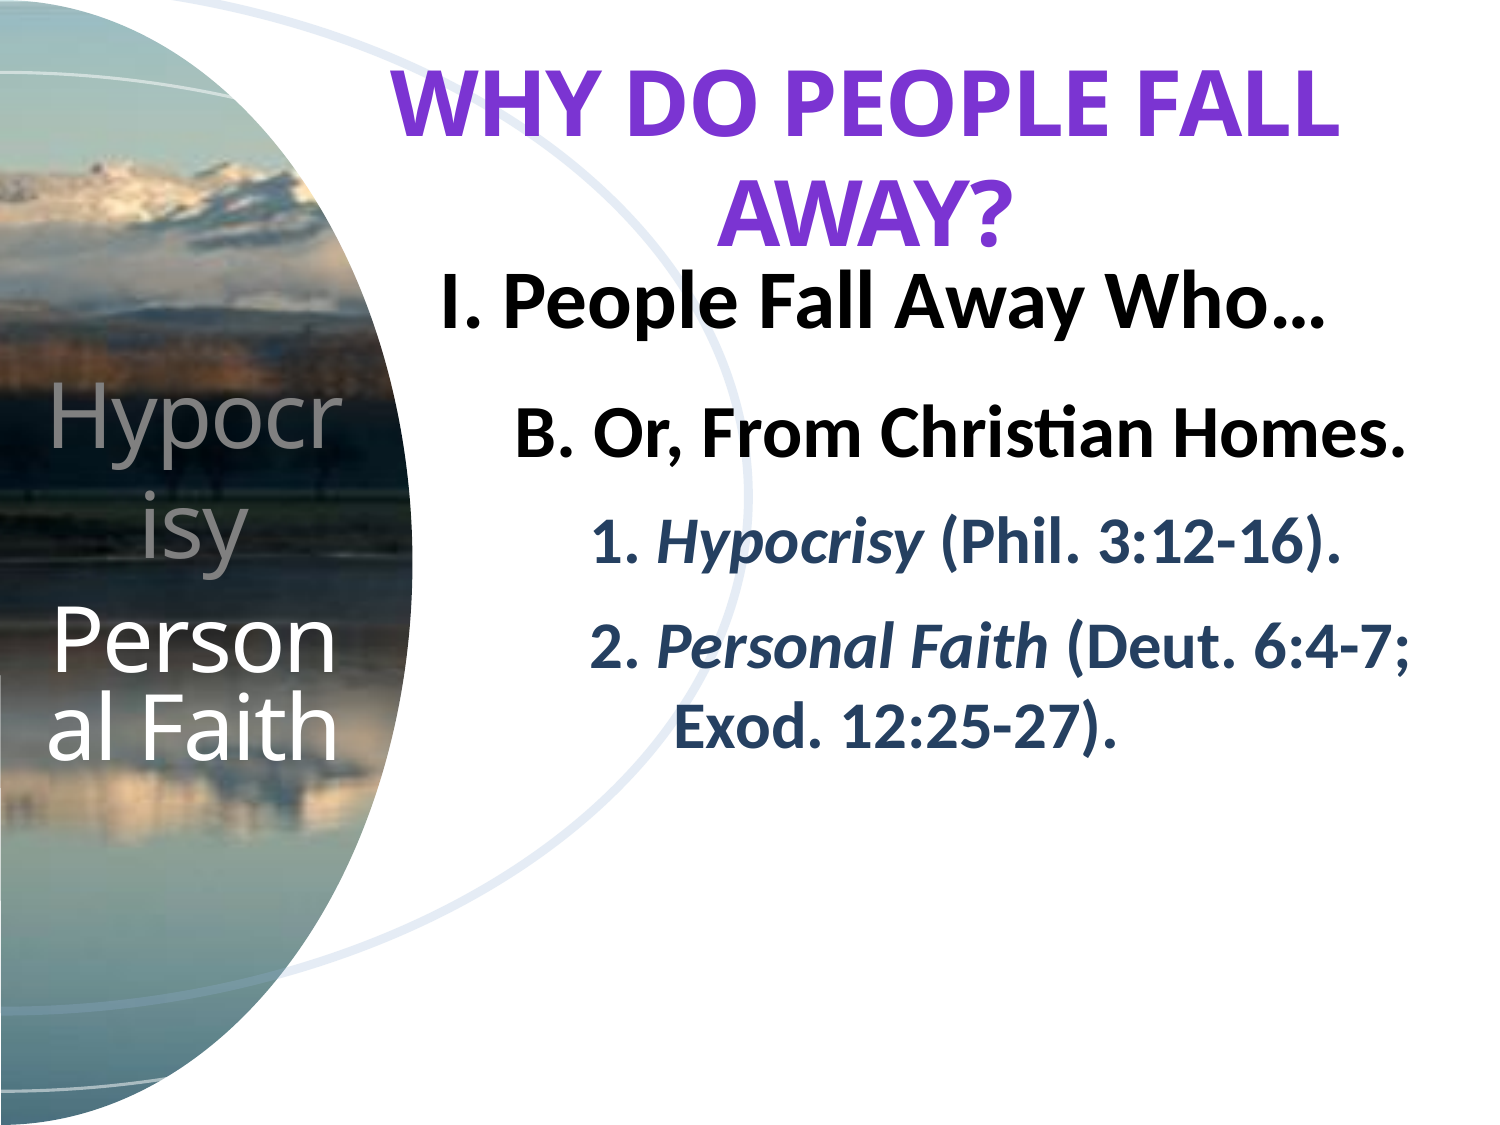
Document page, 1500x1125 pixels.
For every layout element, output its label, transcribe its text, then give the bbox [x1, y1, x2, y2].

text_box Why DO People Fall Away? [230, 37, 1500, 273]
text_box [0, 770, 702, 1094]
text_box Hypocrisy Personal Faith [24, 350, 363, 786]
text_box I. People Fall Away Who… B. Or, From Christian Homes. 1. Hypocrisy (Phil. 3:12-16). 2. Personal Faith (Deut. 6:4-7; Exod. 12:25-27). [425, 237, 1438, 770]
text_box [1, 1083, 158, 1125]
text_box [0, 0, 637, 1014]
